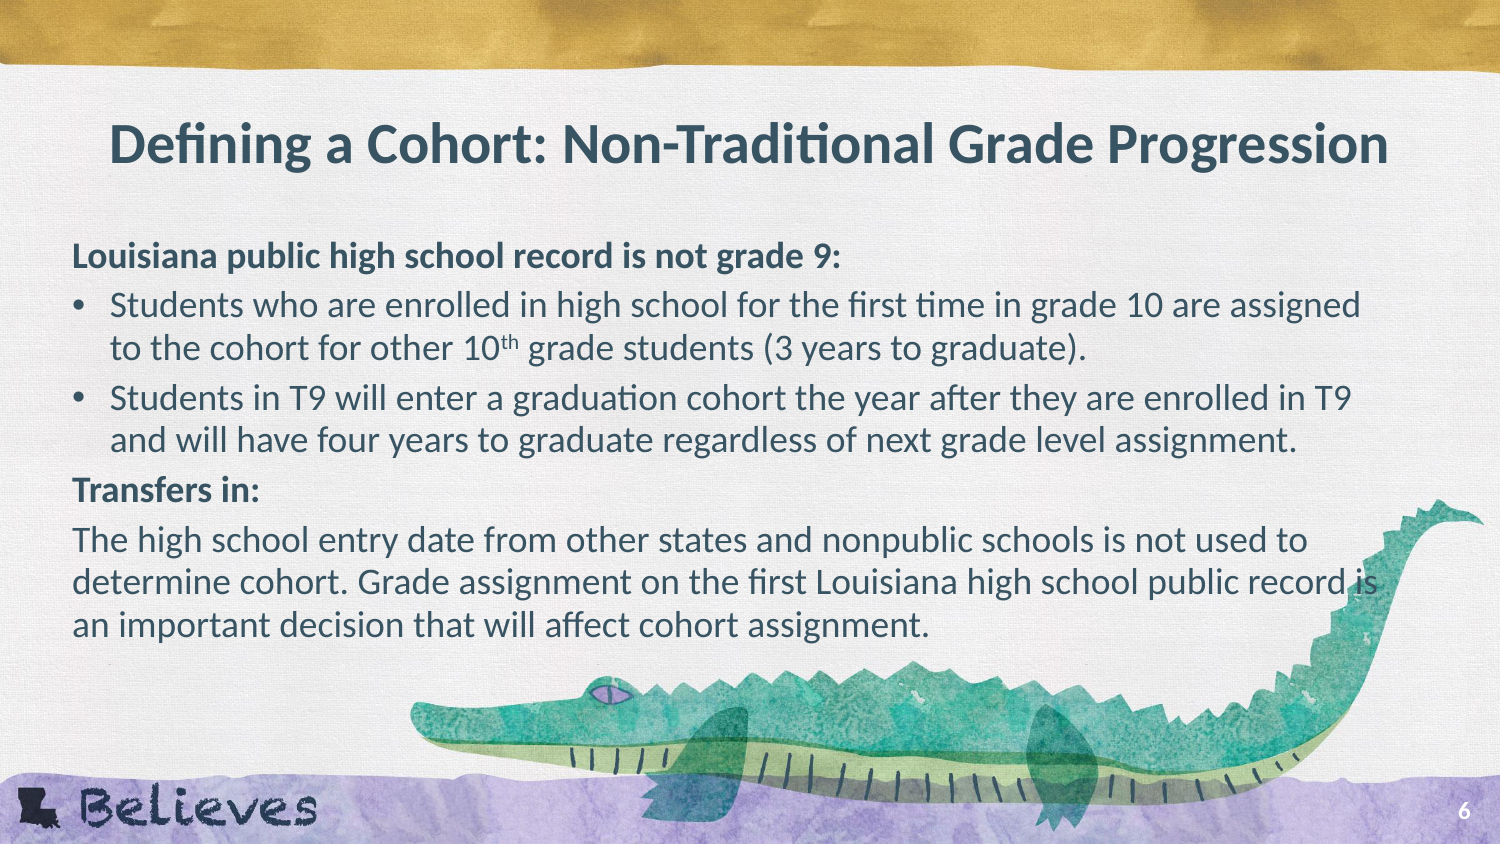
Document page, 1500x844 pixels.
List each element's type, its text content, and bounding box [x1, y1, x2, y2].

list Louisiana public high school record is not grade 9: Students who are enrolled in high school for the first time in grade 10 are assigned to the cohort for other 10th grade students (3 years to graduate). Students in T9 will enter a graduation cohort the year after they are enrolled in T9 and will have four years to graduate regardless of next grade level assignment. Transfers in: The high school entry date from other states and nonpublic schools is not used to determine cohort. Grade assignment on the first Louisiana high school public record is an important decision that will affect cohort assignment. [57, 219, 1409, 692]
title Defining a Cohort: Non-Traditional Grade Progression [0, 69, 1500, 220]
picture [0, 0, 1500, 69]
picture [0, 220, 1500, 844]
